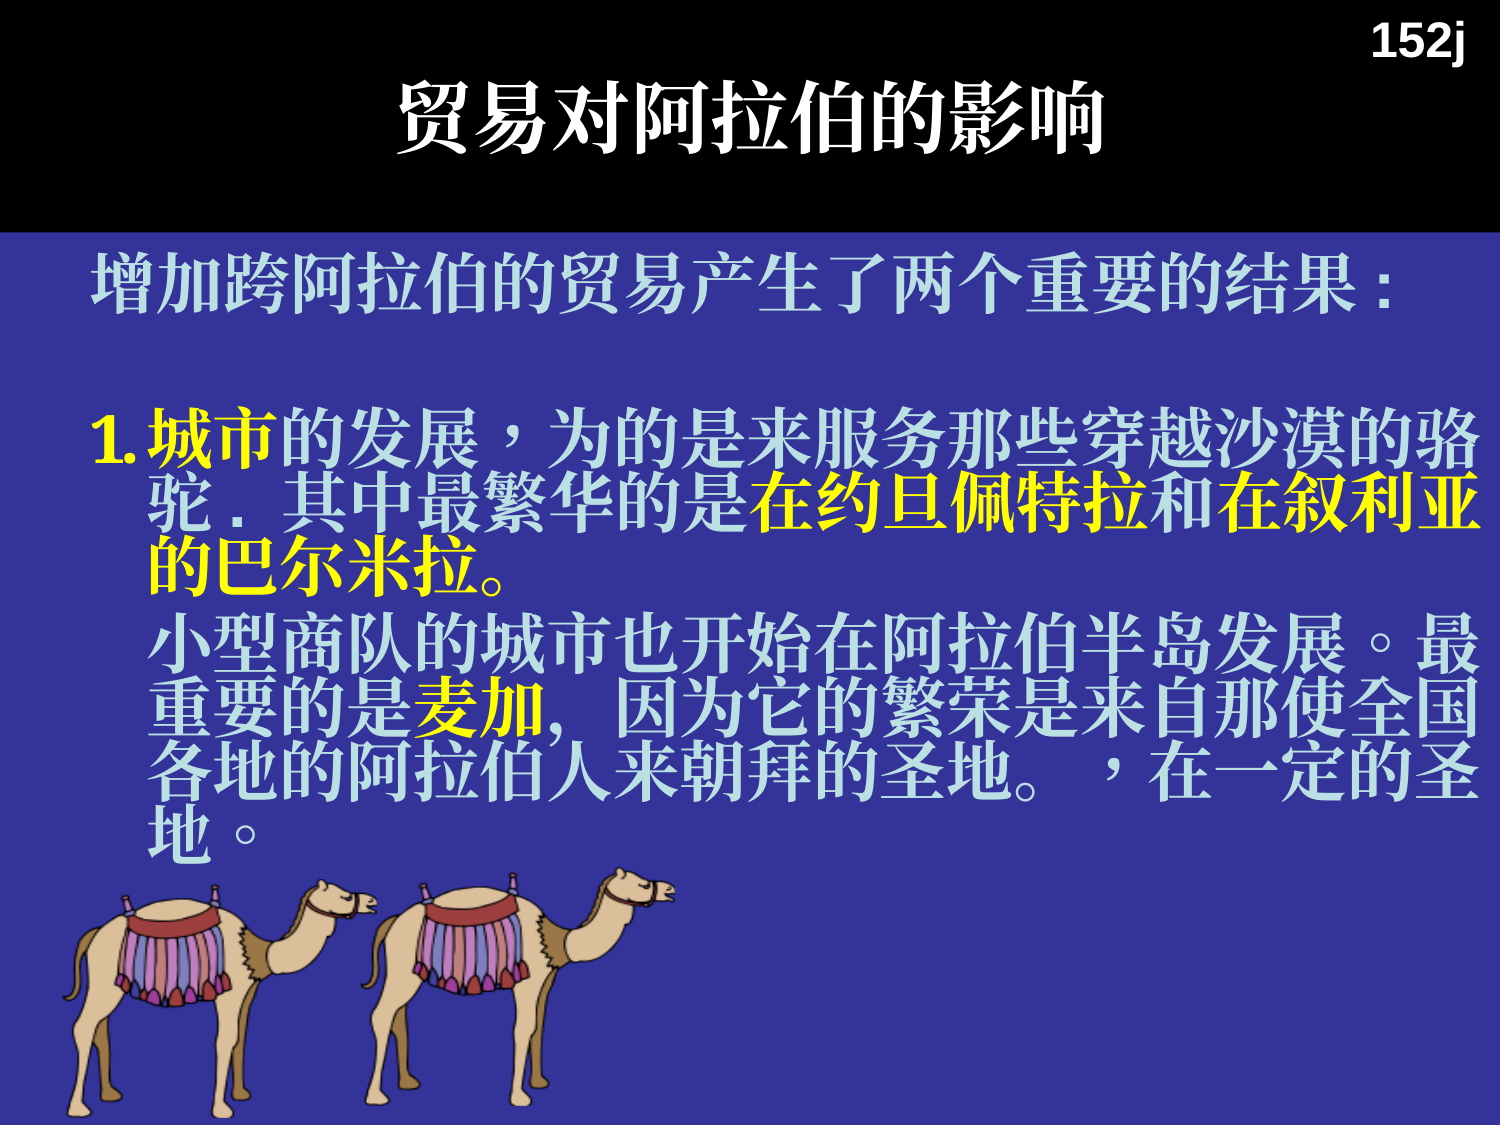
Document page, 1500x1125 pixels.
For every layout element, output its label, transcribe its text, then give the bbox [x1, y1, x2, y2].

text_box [62, 867, 676, 1118]
text_box 152j [1337, 0, 1500, 75]
text_box 增加跨阿拉伯的贸易产生了两个重要的结果: 城市的发展，为的是来服务那些穿越沙漠的骆驼. 其中最繁华的是在约旦佩特拉和在叙利亚的巴尔米拉。 小型商队的城市也开始在阿拉伯半岛发展。最重要的是麦加，因为它的繁荣是来自那使全国各地的阿拉伯人来朝拜的圣地。，在一定的圣地。 [0, 249, 1500, 881]
text_box 贸易对阿拉伯的影响 [0, 0, 1500, 233]
